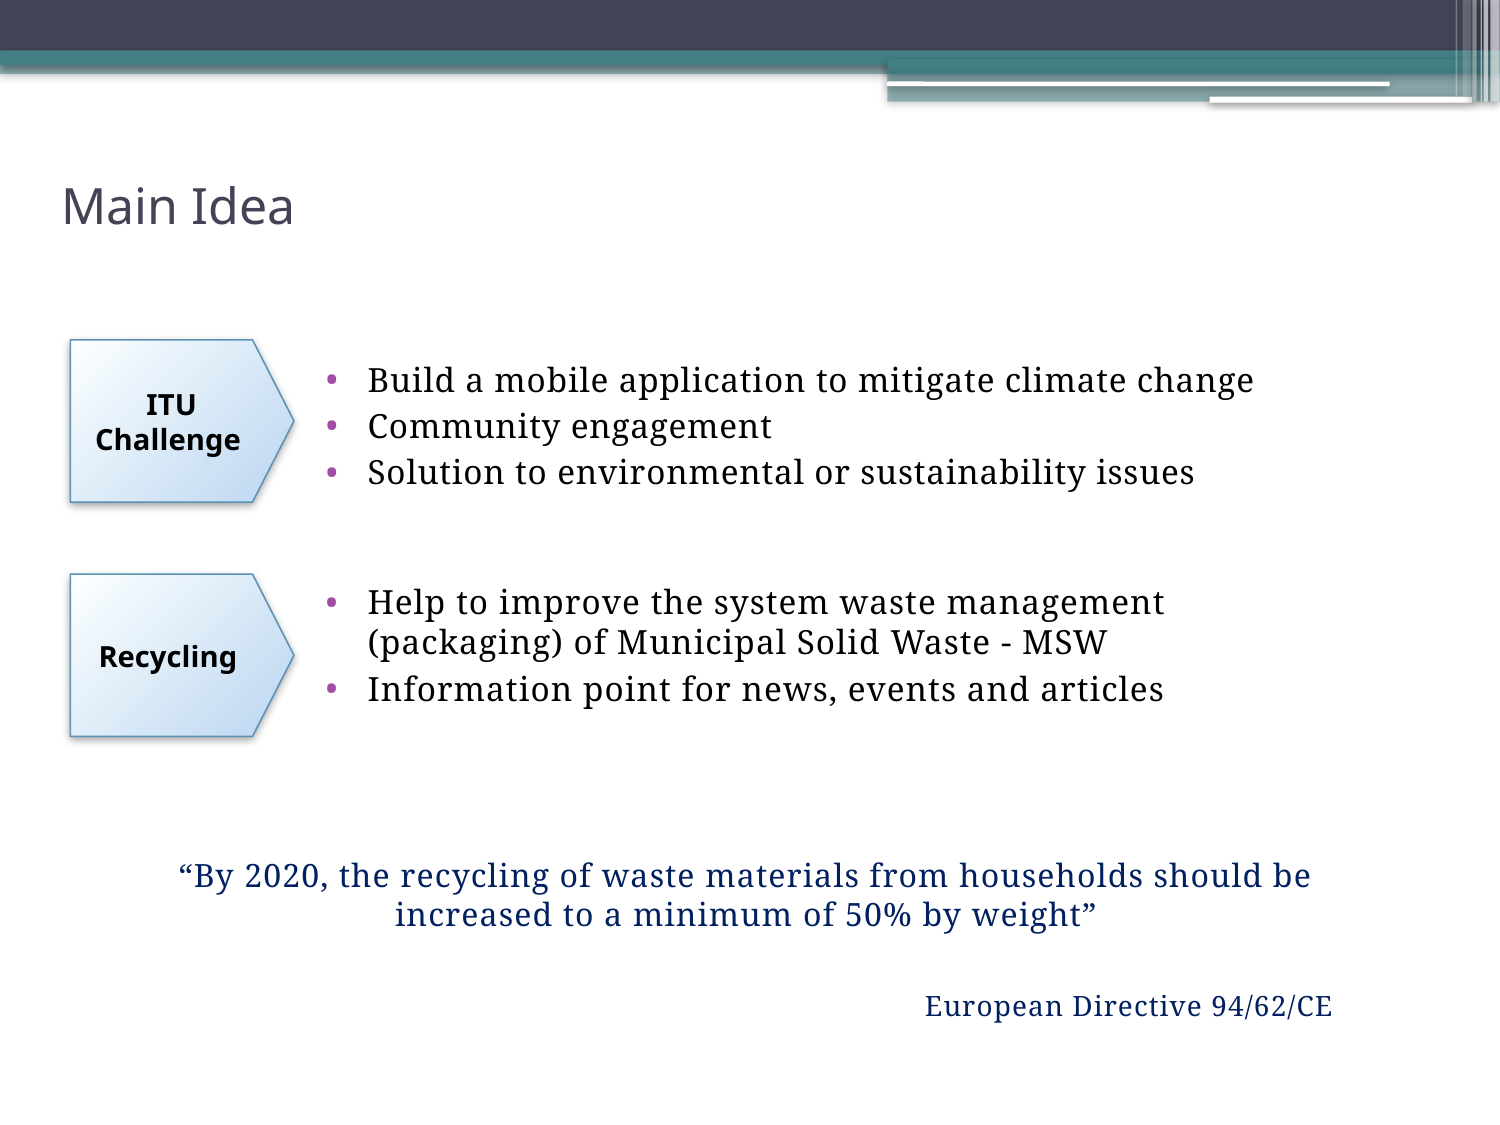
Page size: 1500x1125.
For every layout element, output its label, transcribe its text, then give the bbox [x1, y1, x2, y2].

title Main Idea [46, 117, 1397, 293]
list Build a mobile application to mitigate climate change Community engagement Solution to environmental or sustainability issues [292, 351, 1348, 487]
text_box ITU Challenge [69, 339, 295, 503]
text_box Help to improve the system waste management (packaging) of Municipal Solid Waste - MSW Information point for news, events and articles [292, 574, 1360, 762]
text_box “By 2020, the recycling of waste materials from households should be increased to a minimum of 50% by weight” European Directive 94/62/CE [93, 843, 1348, 1031]
text_box Recycling [69, 573, 292, 738]
